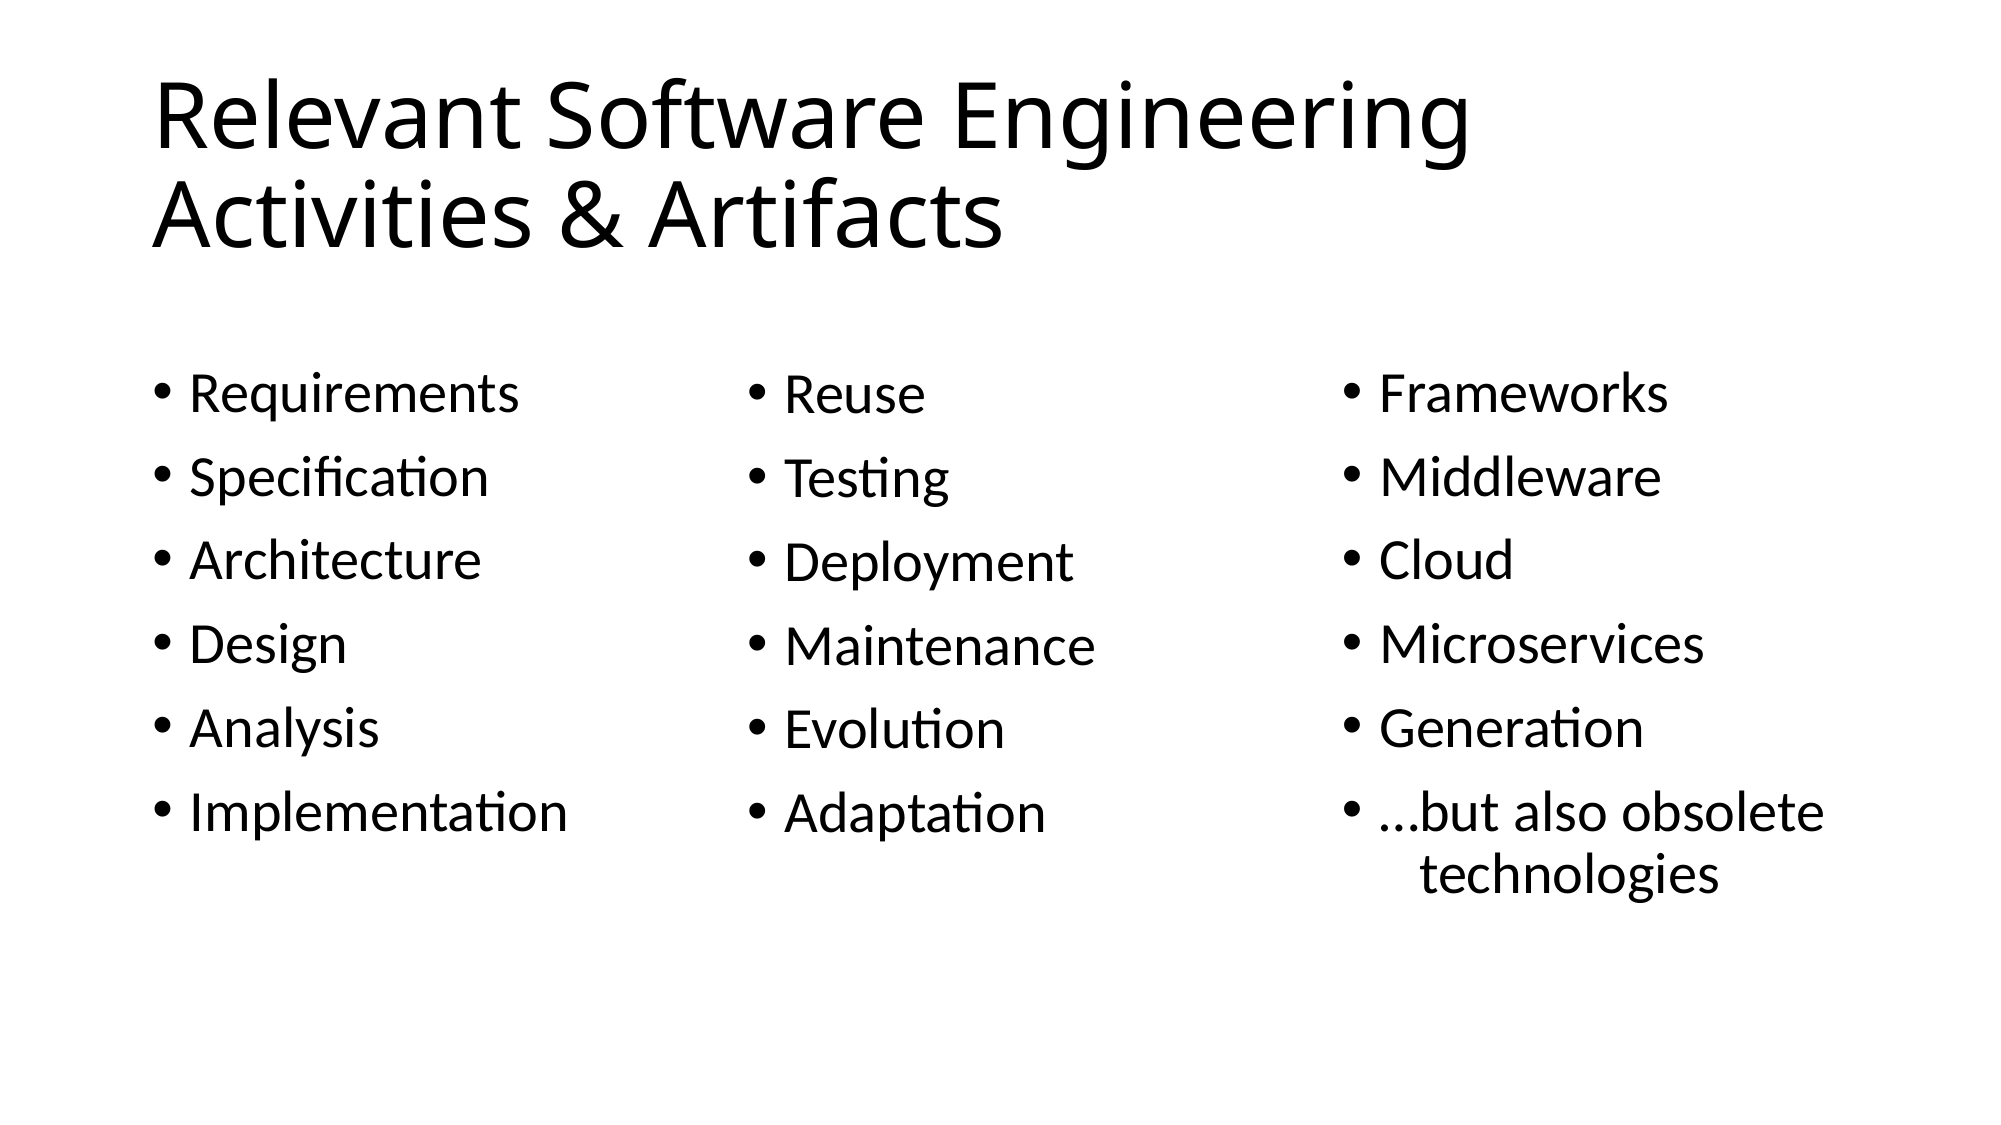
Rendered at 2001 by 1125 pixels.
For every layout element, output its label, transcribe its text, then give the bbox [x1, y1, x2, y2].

list Requirements Specification Architecture Design Analysis Implementation [137, 354, 733, 1069]
text_box Frameworks Middleware Cloud Microservices Generation …but also obsolete technologies [1326, 354, 1922, 1047]
title Relevant Software Engineering Activities & Artifacts [137, 59, 1863, 278]
text_box Reuse Testing Deployment Maintenance Evolution Adaptation [732, 356, 1327, 1070]
